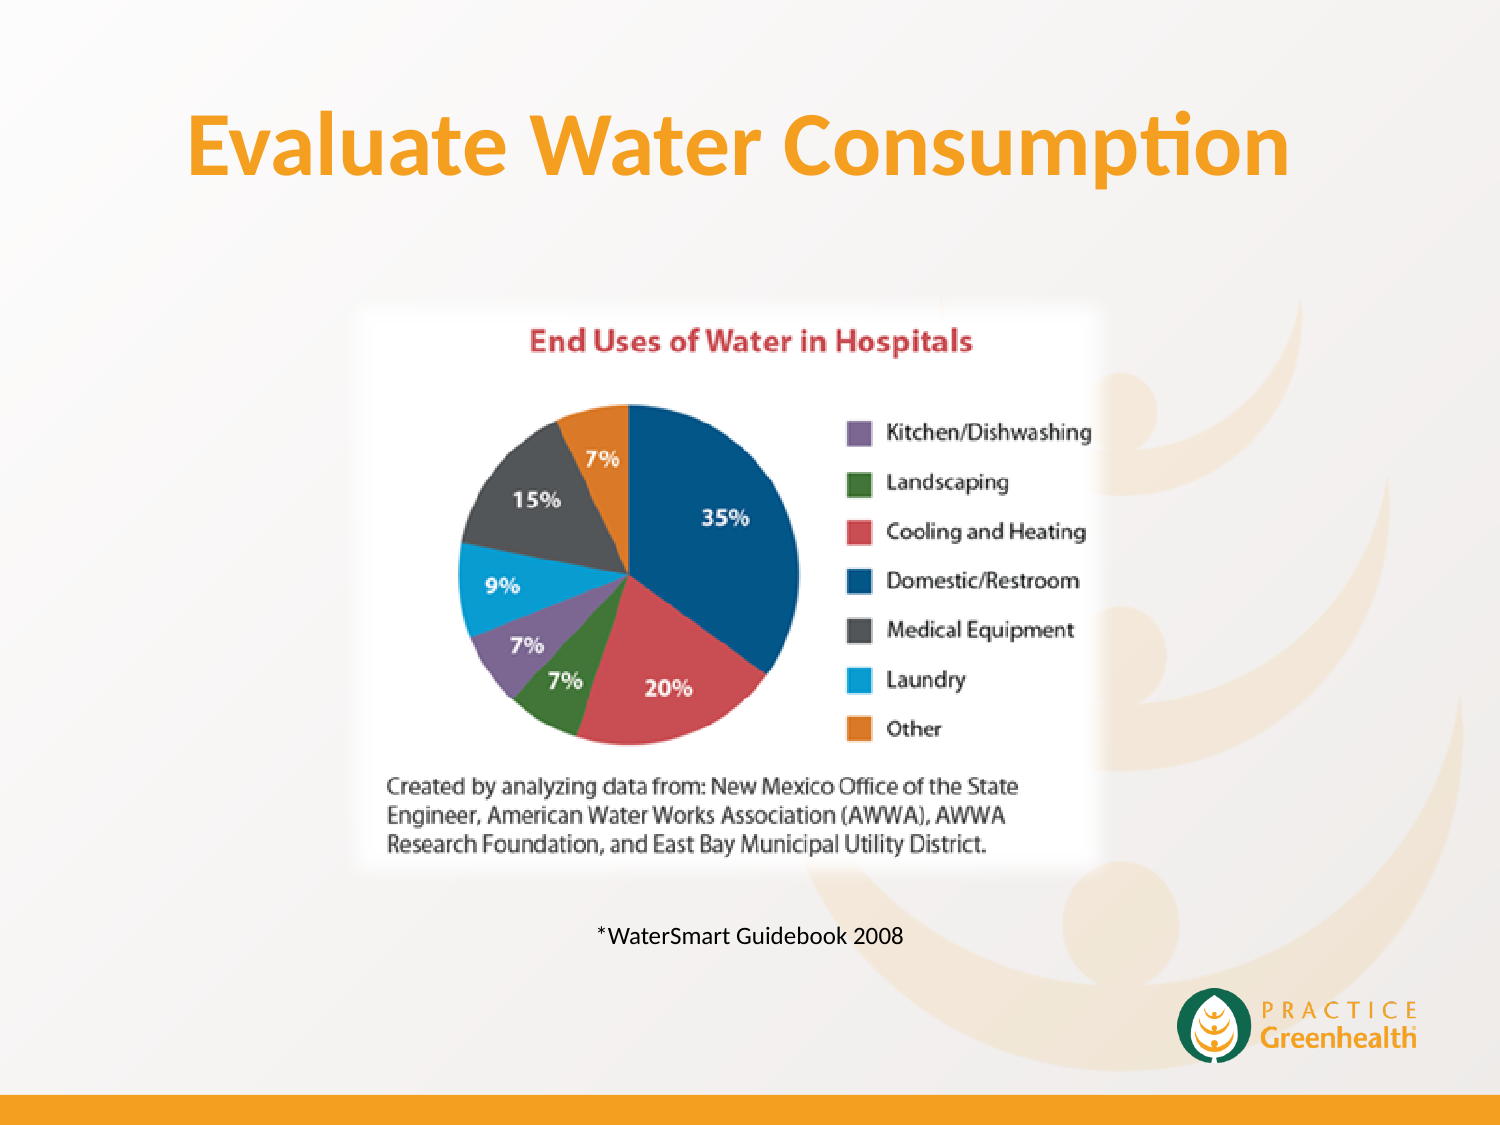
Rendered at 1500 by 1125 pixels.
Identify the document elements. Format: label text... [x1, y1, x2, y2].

text_box *WaterSmart Guidebook 2008 [543, 911, 957, 963]
picture [337, 250, 1500, 1121]
title Evaluate Water Consumption [75, 45, 1425, 233]
